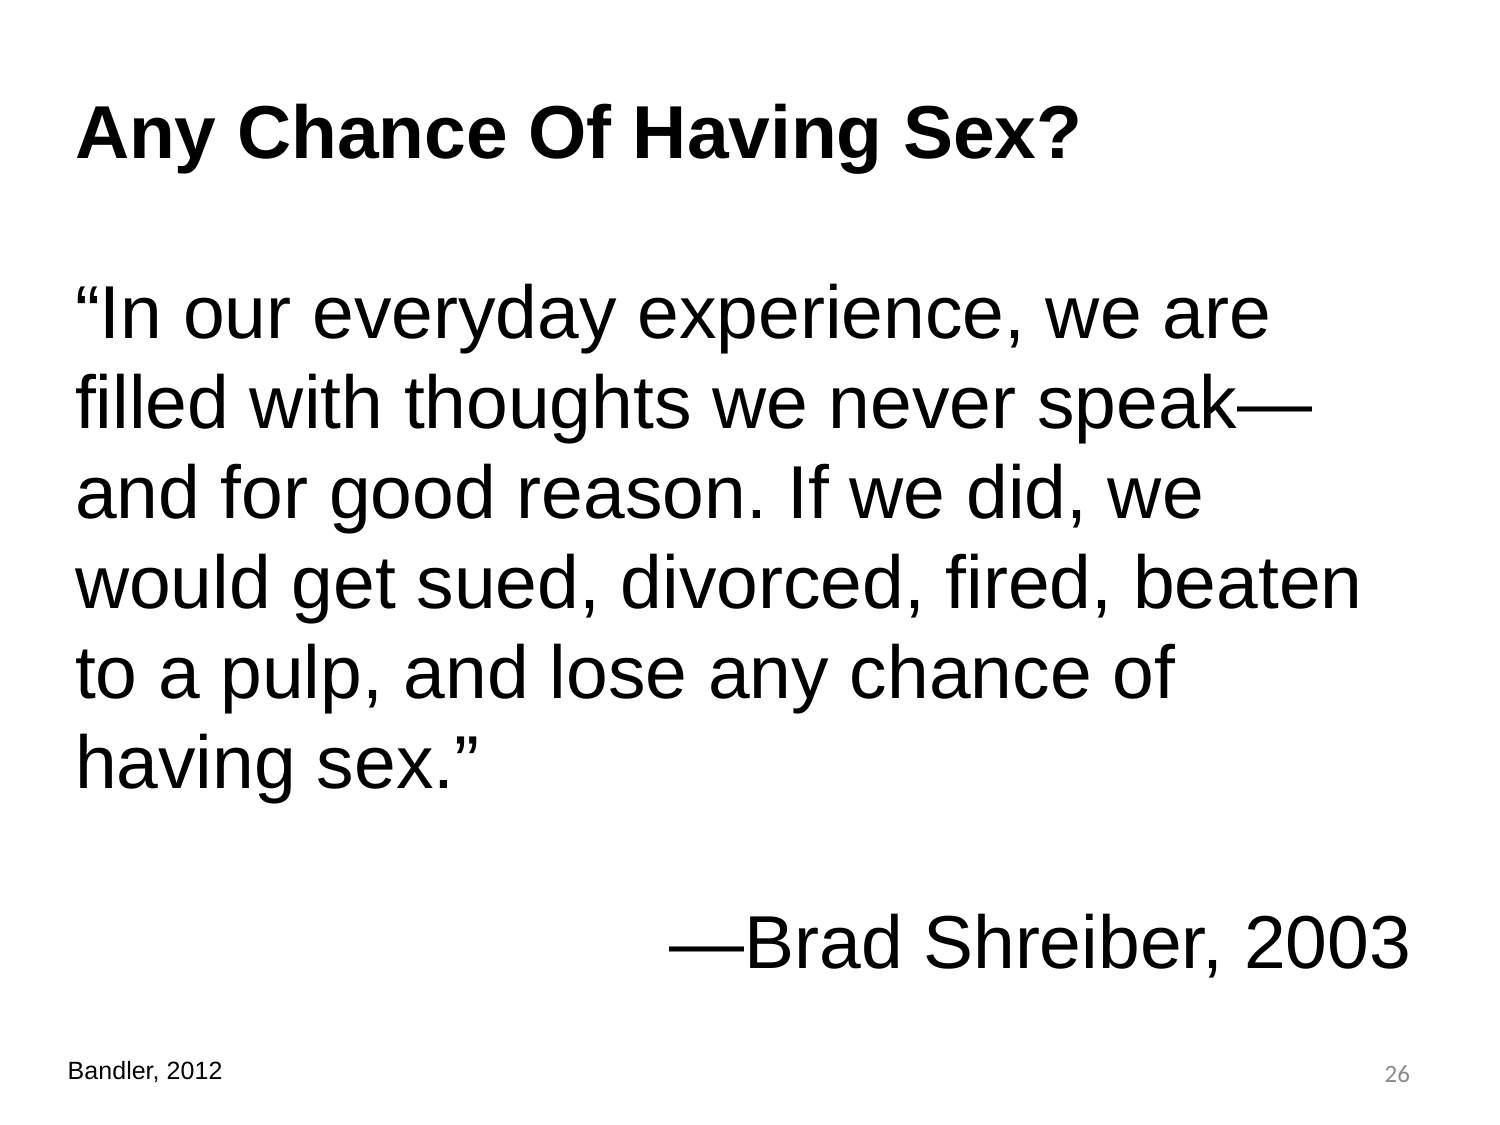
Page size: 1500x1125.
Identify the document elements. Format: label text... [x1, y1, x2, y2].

slide_number 26 [1074, 1042, 1425, 1103]
text_box Any Chance Of Having Sex? “In our everyday experience, we are filled with thoughts we never speak—and for good reason. If we did, we would get sued, divorced, fired, beaten to a pulp, and lose any chance of having sex.” —Brad Shreiber, 2003 [75, 83, 1412, 984]
text_box Bandler, 2012 [52, 1046, 408, 1092]
